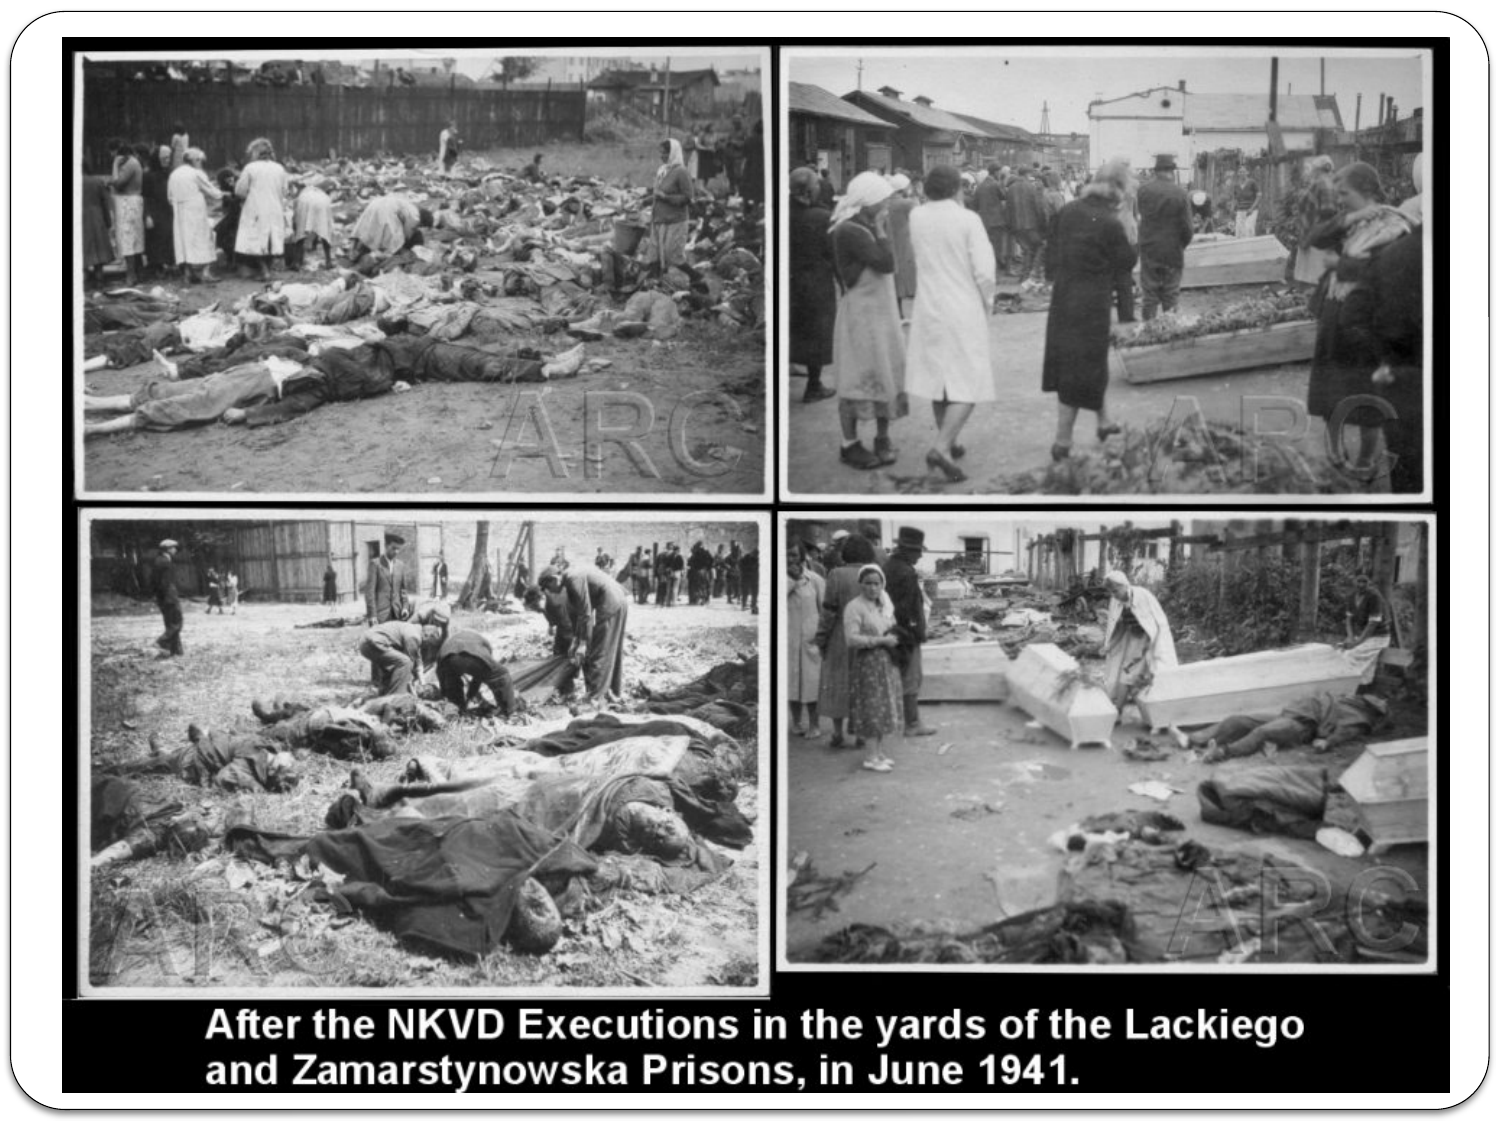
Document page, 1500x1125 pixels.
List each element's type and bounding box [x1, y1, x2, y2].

picture [62, 37, 1451, 1093]
